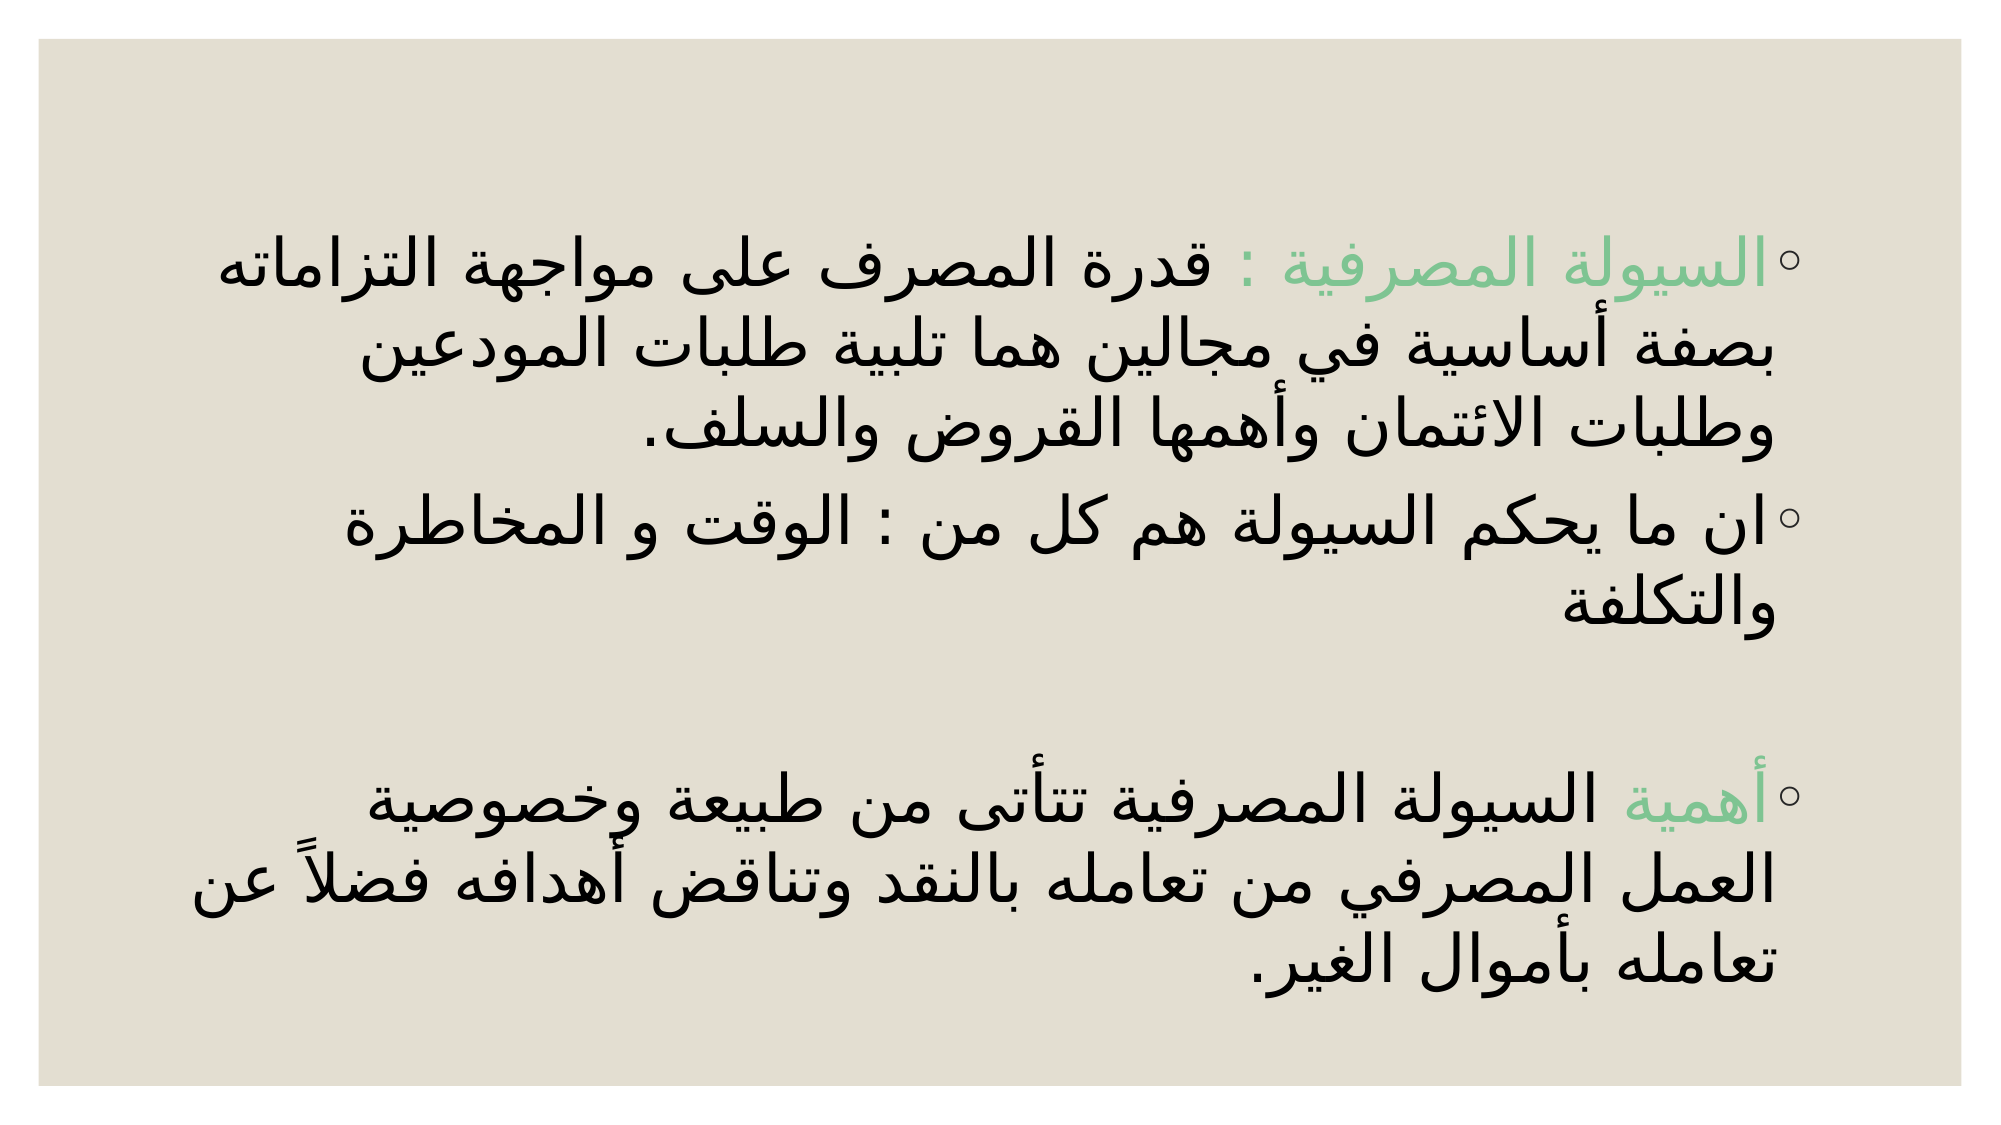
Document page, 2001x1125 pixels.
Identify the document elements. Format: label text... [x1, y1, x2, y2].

list السيولة المصرفية : قدرة المصرف على مواجهة التزاماته بصفة أساسية في مجالين هما تلبية طلبات المودعين وطلبات الائتمان وأهمها القروض والسلف. ان ما يحكم السيولة هم كل من : الوقت و المخاطرة والتكلفة أهمية السيولة المصرفية تتأتى من طبيعة وخصوصية العمل المصرفي من تعامله بالنقد وتناقض أهدافه فضلاً عن تعامله بأموال الغير. [174, 211, 1825, 990]
